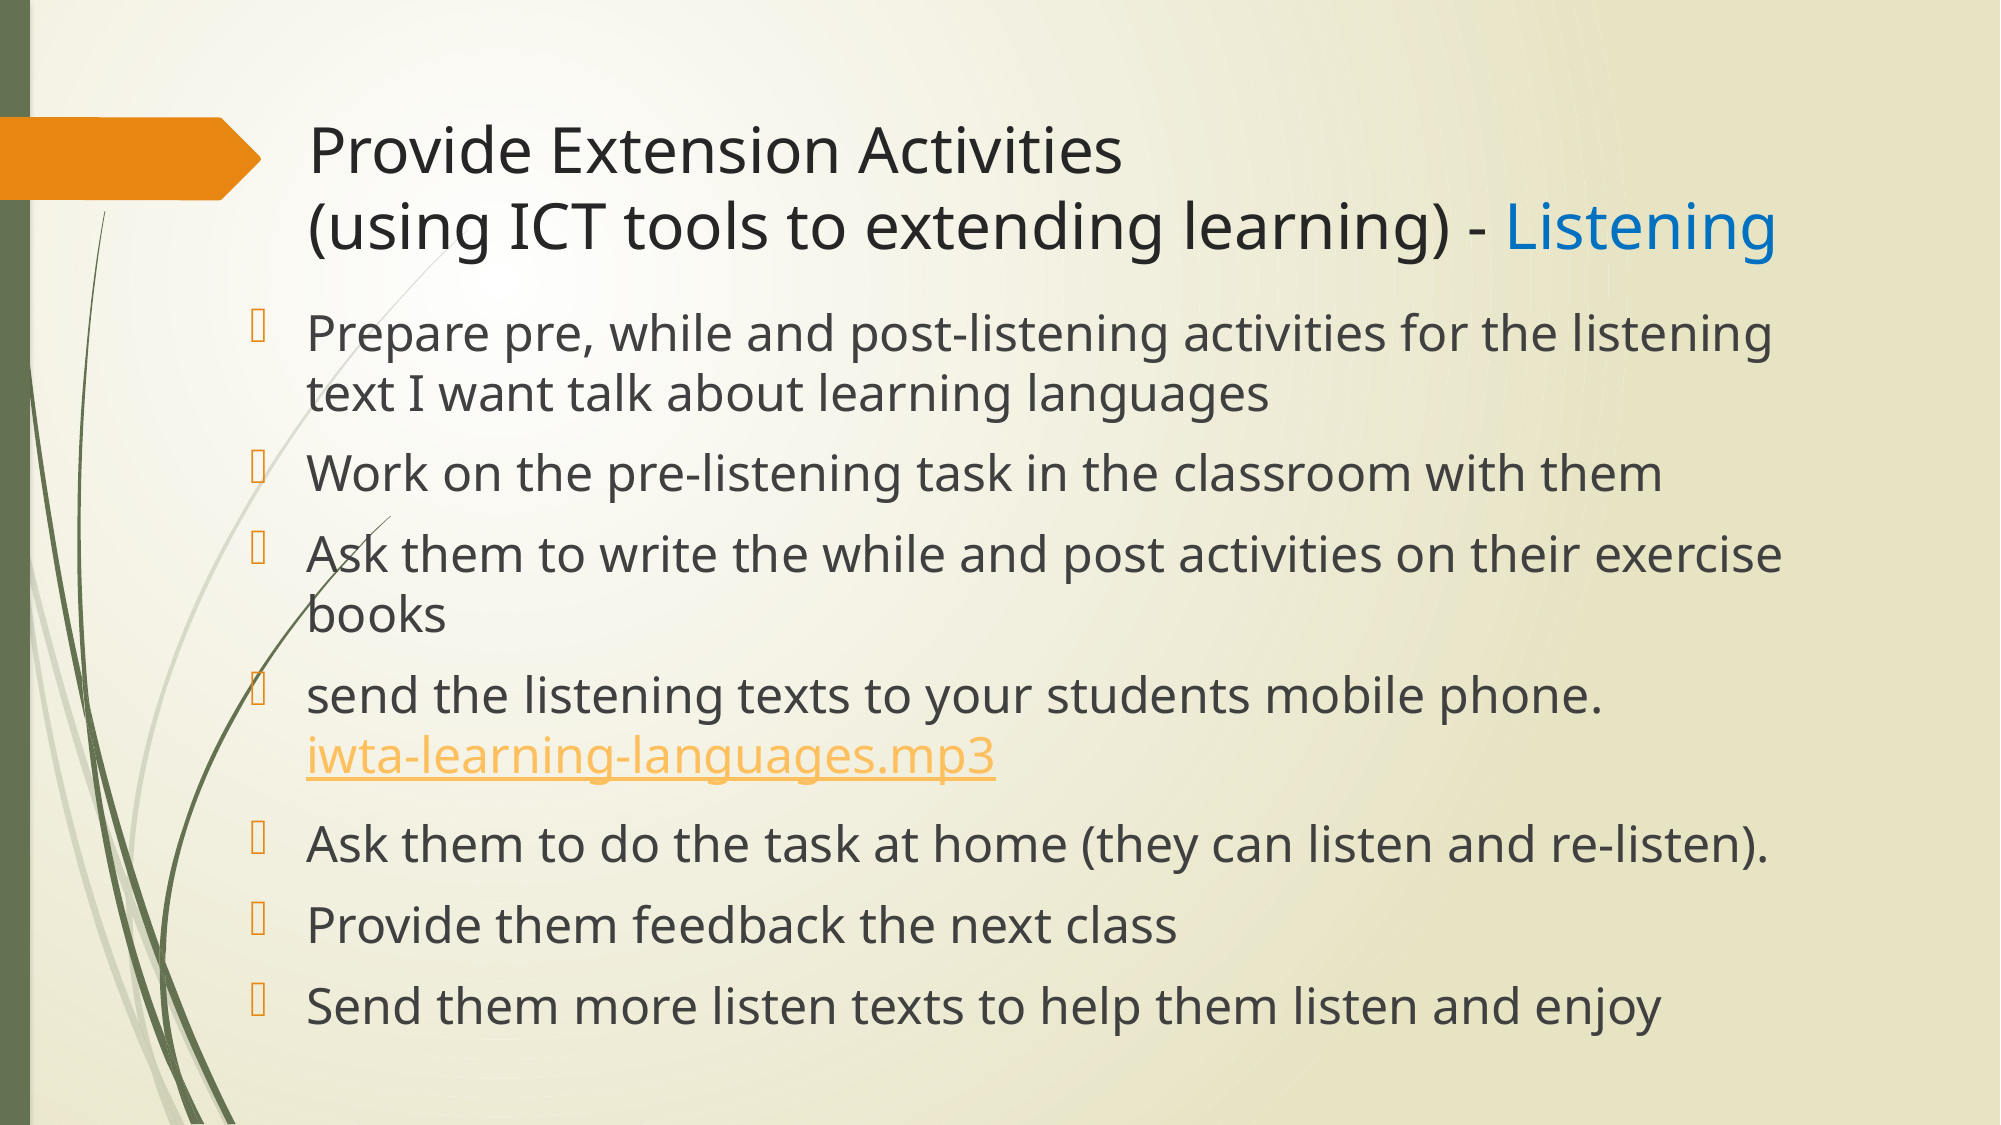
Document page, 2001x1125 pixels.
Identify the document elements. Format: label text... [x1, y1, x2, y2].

title Provide Extension Activities (using ICT tools to extending learning) - Listening [293, 102, 1888, 293]
list Prepare pre, while and post-listening activities for the listening text I want talk about learning languages Work on the pre-listening task in the classroom with them Ask them to write the while and post activities on their exercise books send the listening texts to your students mobile phone. iwta-learning-languages.mp3 Ask them to do the task at home (they can listen and re-listen). Provide them feedback the next class Send them more listen texts to help them listen and enjoy [234, 293, 1888, 1096]
